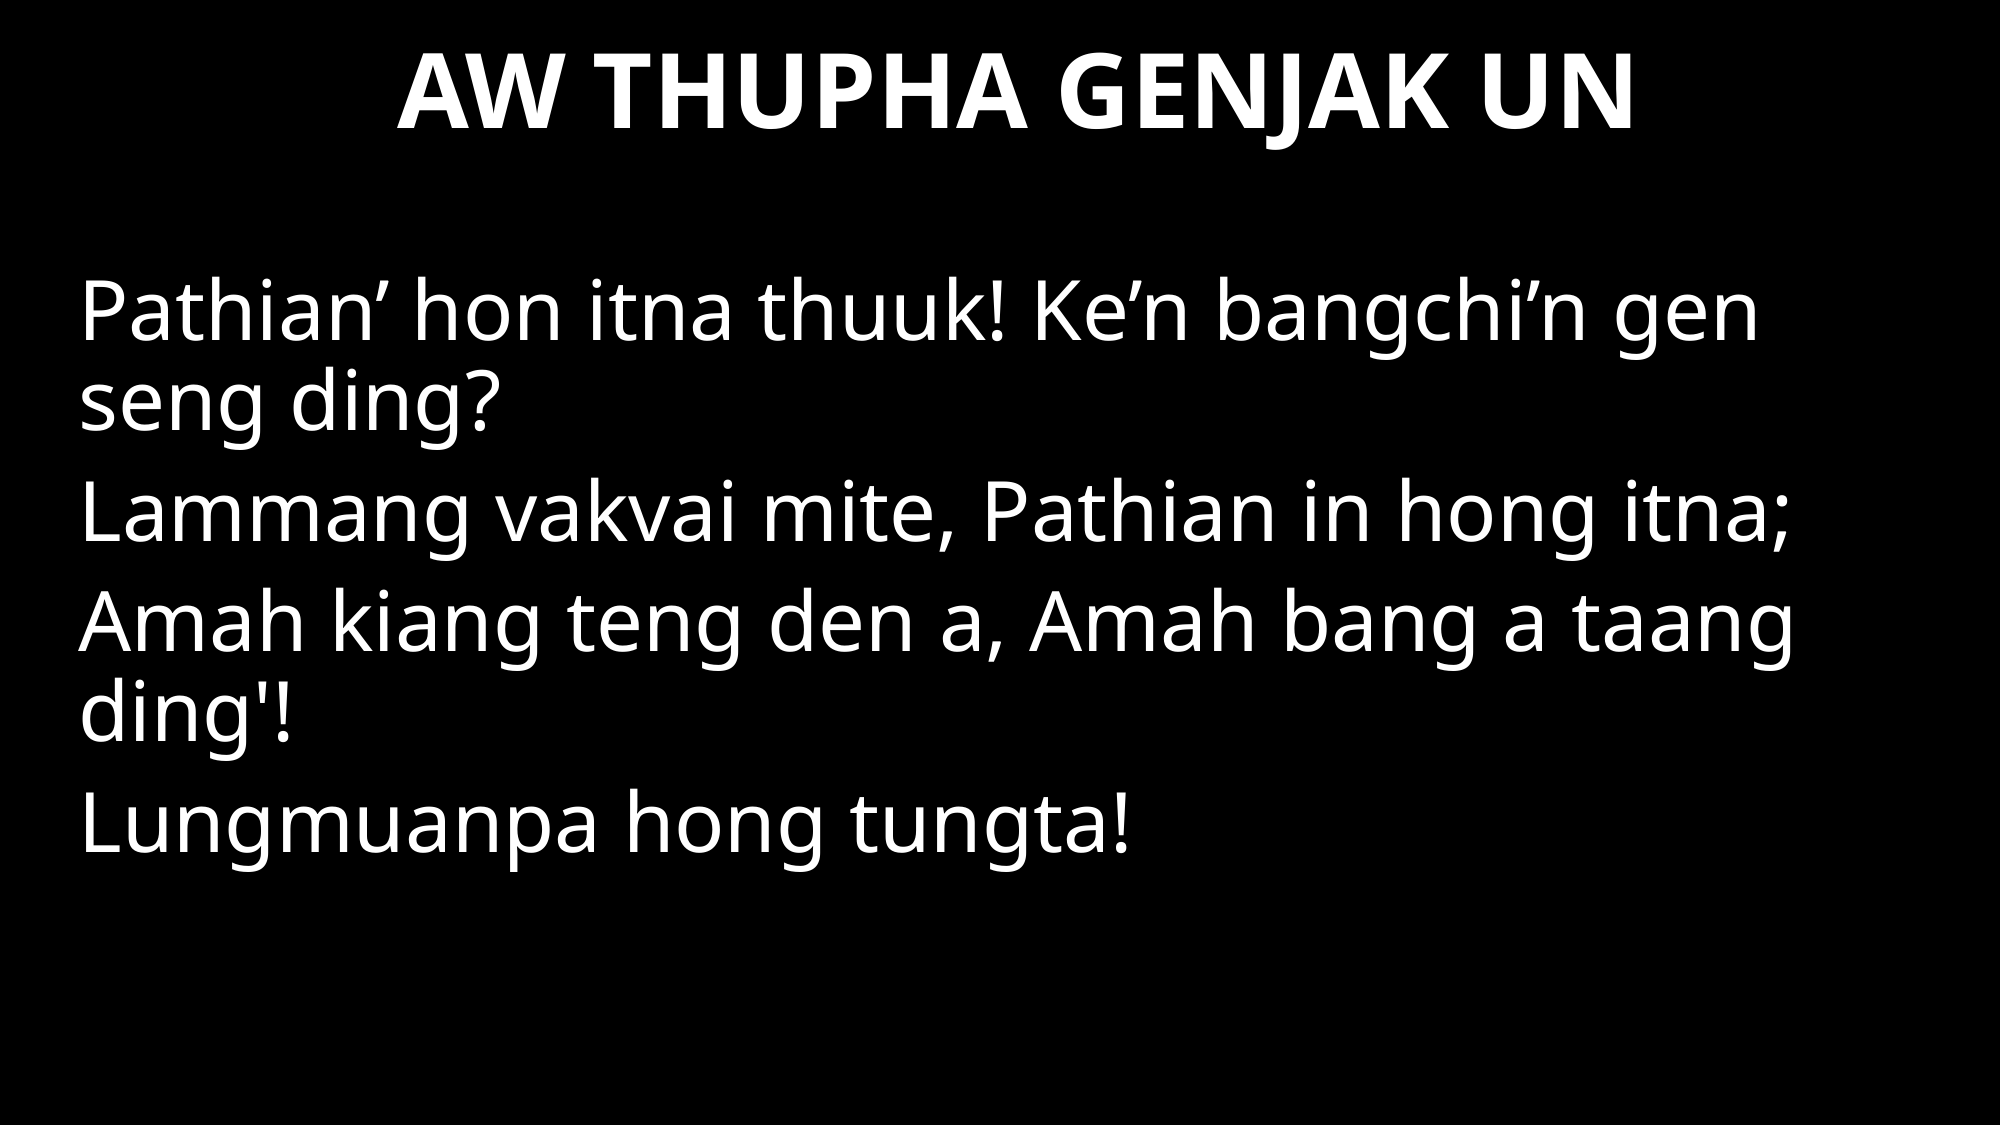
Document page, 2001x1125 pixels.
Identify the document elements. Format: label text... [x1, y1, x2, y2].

subtitle Pathian’ hon itna thuuk! Ke’n bangchi’n gen seng ding? Lammang vakvai mite, Pathian in hong itna; Amah kiang teng den a, Amah bang a taang ding'! Lungmuanpa hong tungta! [63, 260, 1958, 979]
text_box AW THUPHA GENJAK UN [63, 17, 1975, 157]
